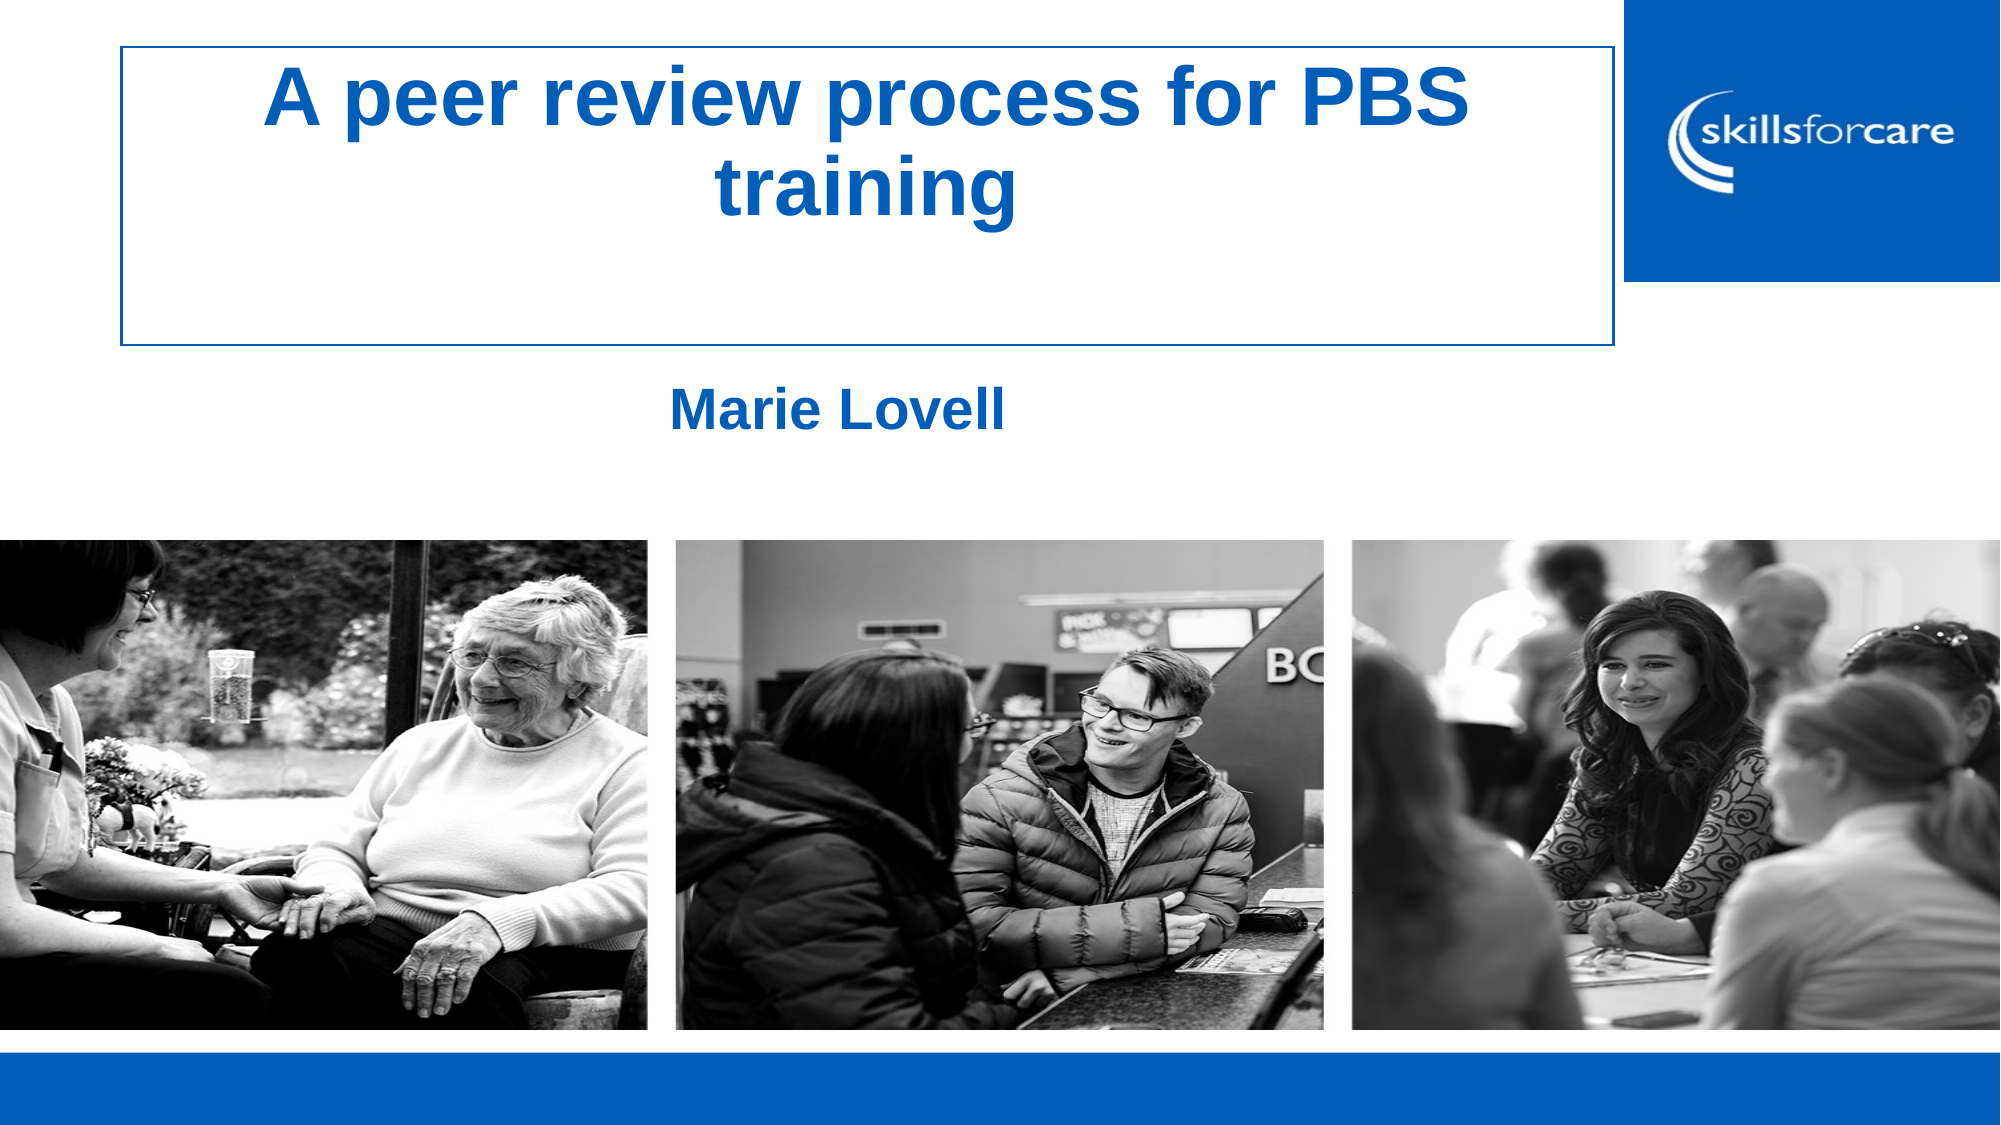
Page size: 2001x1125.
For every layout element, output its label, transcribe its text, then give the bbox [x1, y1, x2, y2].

picture [0, 540, 2000, 1030]
title A peer review process for PBS training [120, 46, 1615, 346]
list Marie Lovell [268, 371, 1409, 563]
picture [1624, 0, 2000, 282]
